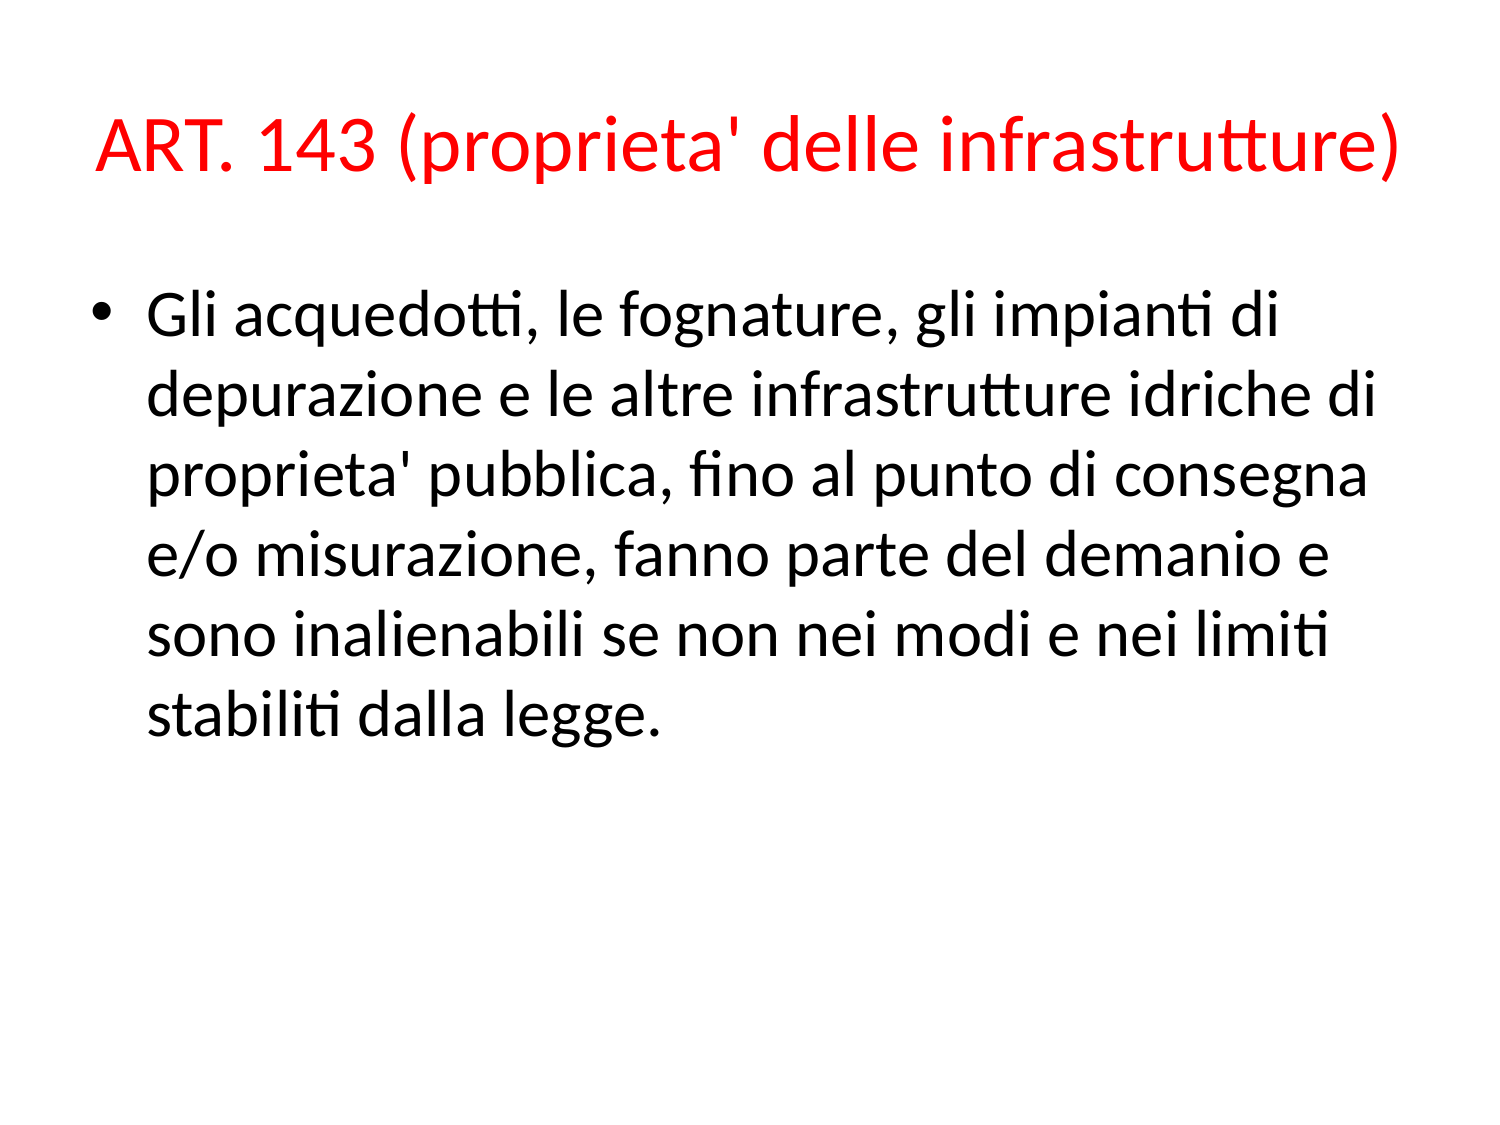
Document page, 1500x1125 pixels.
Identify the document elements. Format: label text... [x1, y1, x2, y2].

list Gli acquedotti, le fognature, gli impianti di depurazione e le altre infrastrutture idriche di proprieta' pubblica, fino al punto di consegna e/o misurazione, fanno parte del demanio e sono inalienabili se non nei modi e nei limiti stabiliti dalla legge. [75, 262, 1425, 1005]
title ART. 143 (proprieta' delle infrastrutture) [75, 45, 1425, 233]
